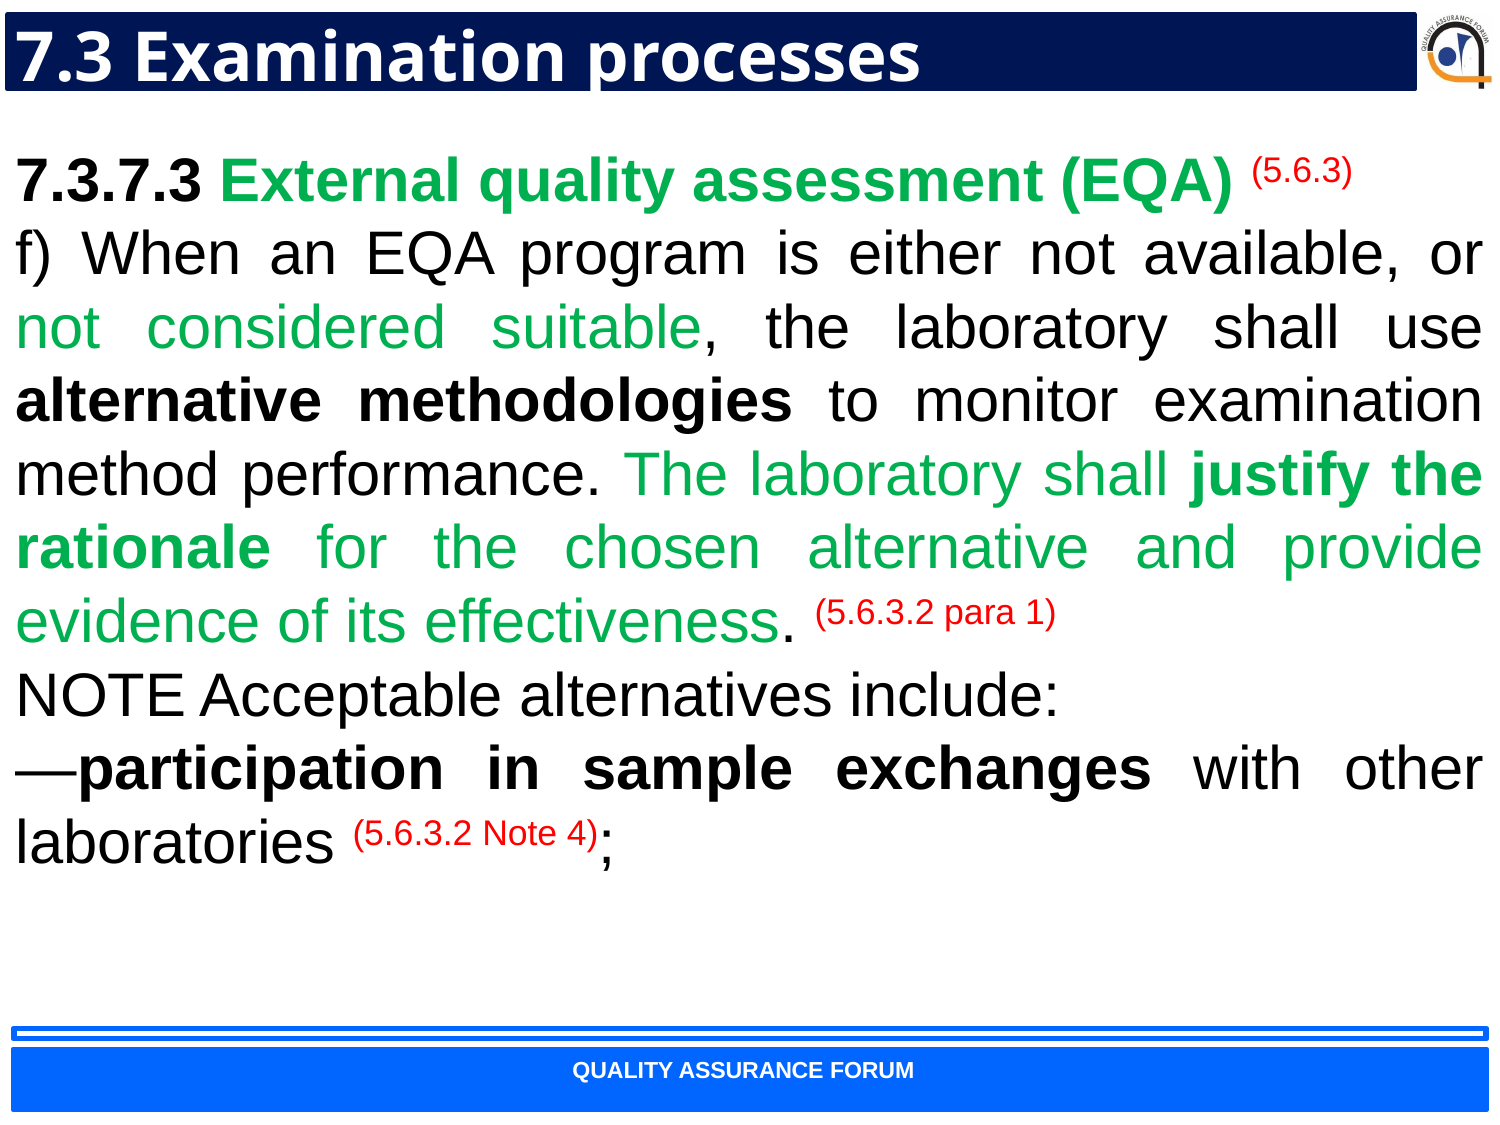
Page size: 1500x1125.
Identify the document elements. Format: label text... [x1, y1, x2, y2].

list 7.3.7.3 External quality assessment (EQA) (5.6.3) f) When an EQA program is either not available, or not considered suitable, the laboratory shall use alternative methodologies to monitor examination method performance. The laboratory shall justify the rationale for the chosen alternative and provide evidence of its effectiveness. (5.6.3.2 para 1) NOTE Acceptable alternatives include: —participation in sample exchanges with other laboratories (5.6.3.2 Note 4); [15, 139, 1484, 884]
title 7.3 Examination processes [15, 12, 1485, 97]
